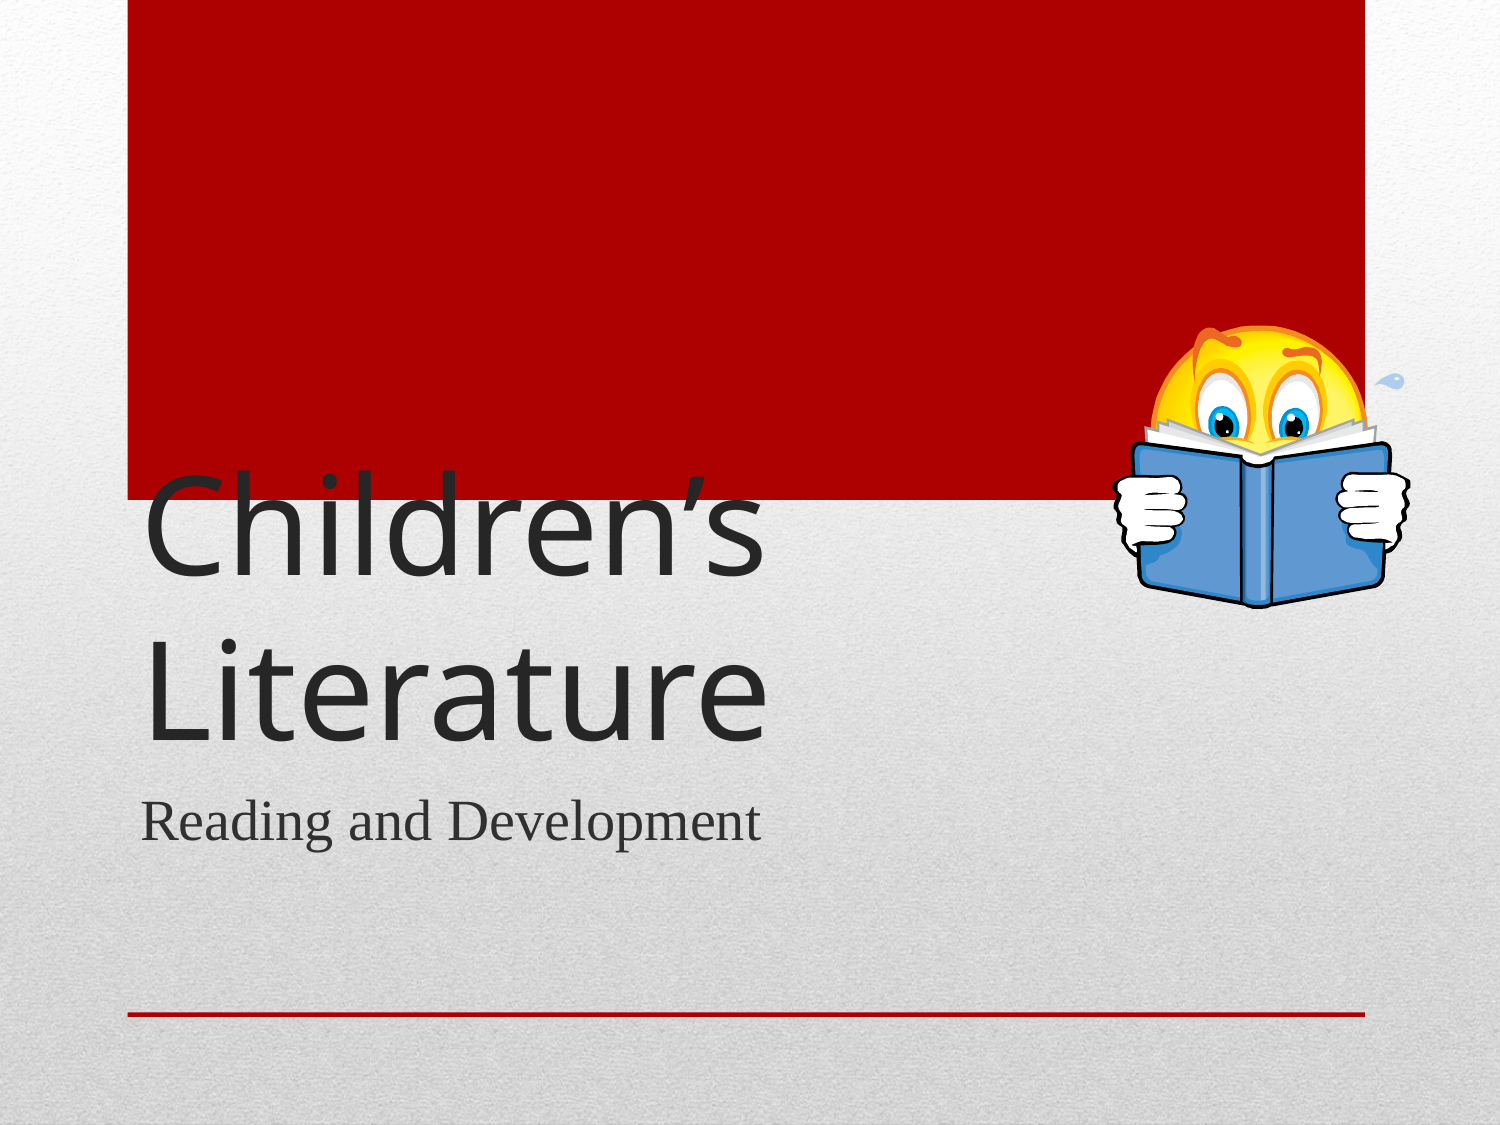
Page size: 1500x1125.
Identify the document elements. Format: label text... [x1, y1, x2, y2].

title Children’s Literature [125, 525, 1363, 775]
subtitle Reading and Development [125, 774, 1250, 938]
picture [1111, 324, 1412, 610]
